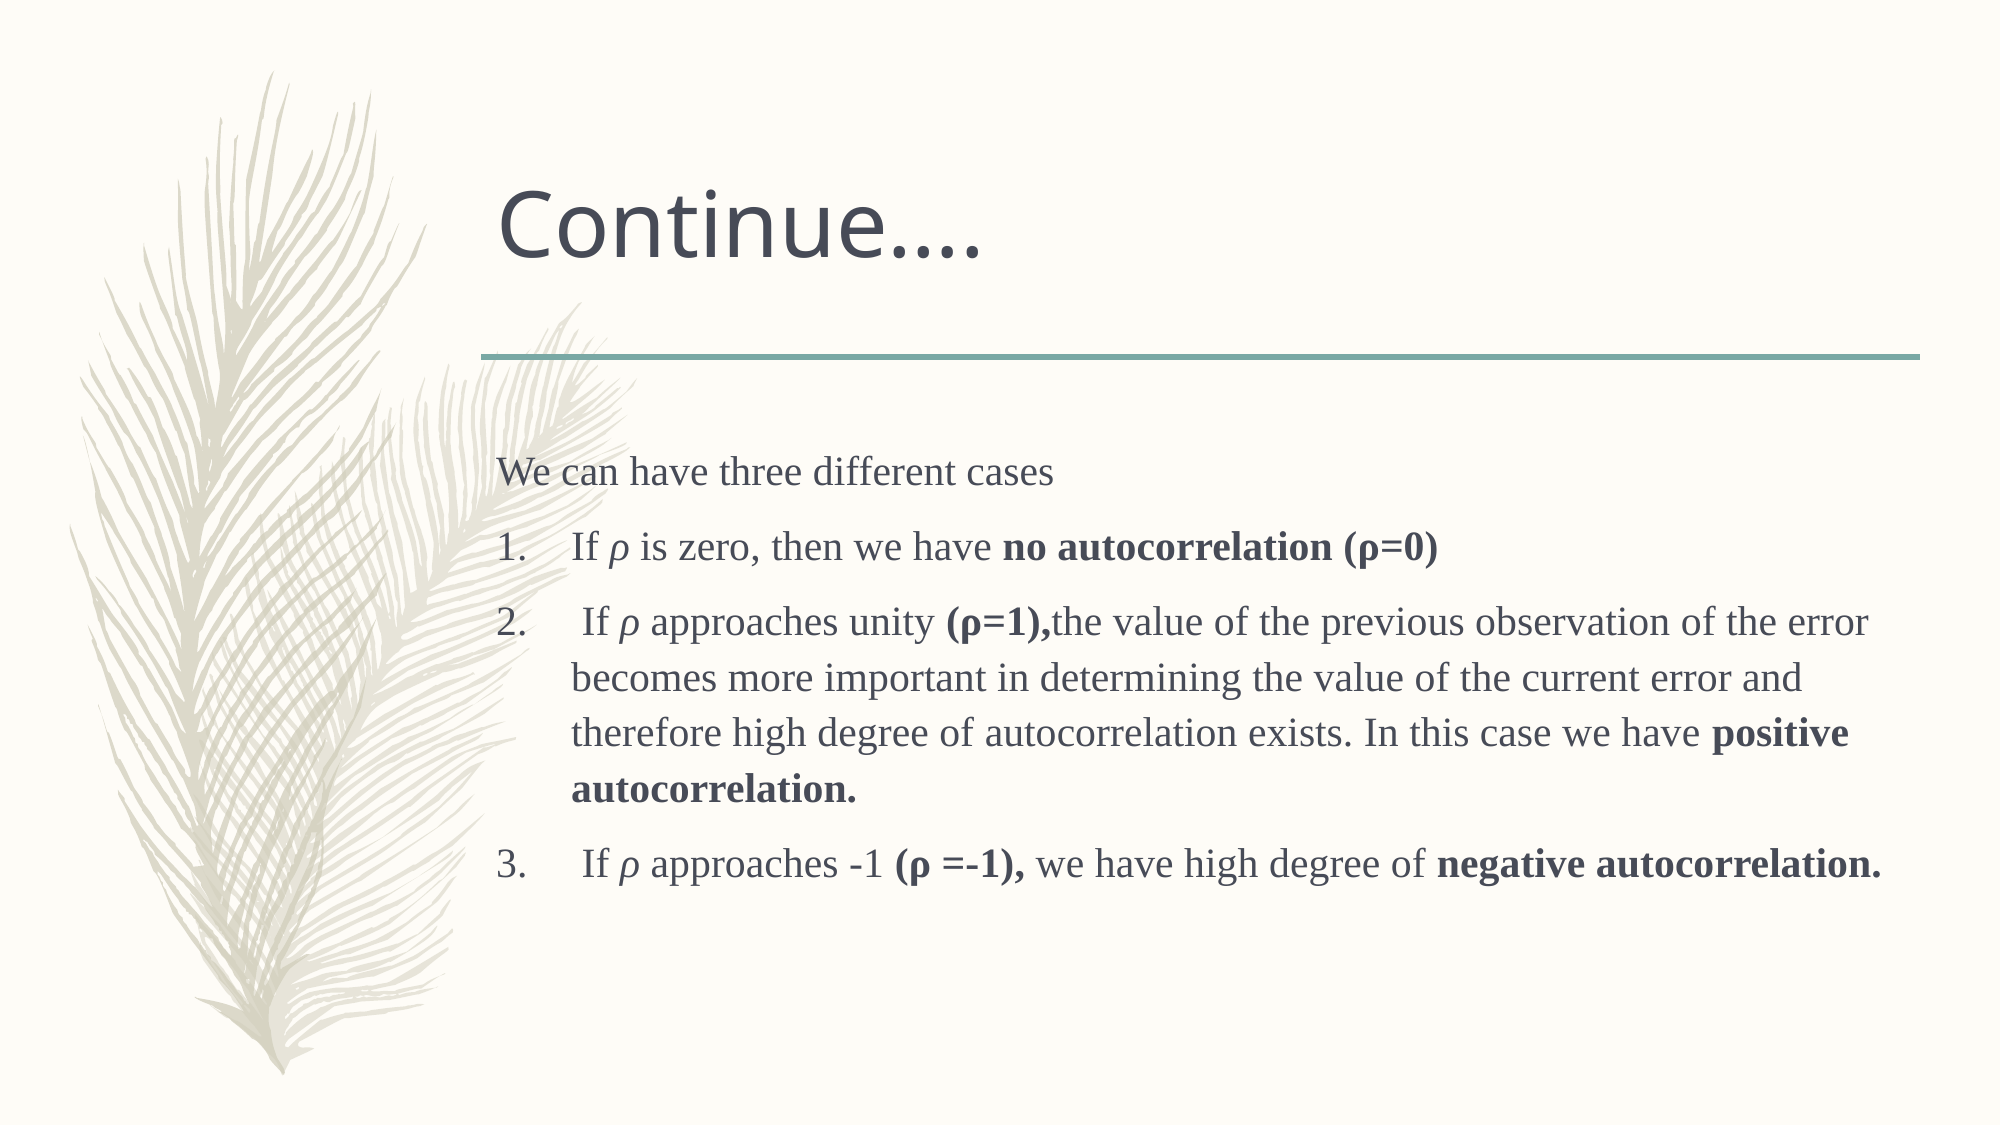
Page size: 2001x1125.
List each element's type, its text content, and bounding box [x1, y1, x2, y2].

title Continue…. [481, 163, 1920, 350]
list We can have three different cases If ρ is zero, then we have no autocorrelation (ρ=0) If ρ approaches unity (ρ=1),the value of the previous observation of the error becomes more important in determining the value of the current error and therefore high degree of autocorrelation exists. In this case we have positive autocorrelation. If ρ approaches -1 (ρ =-1), we have high degree of negative autocorrelation. [481, 399, 1920, 999]
